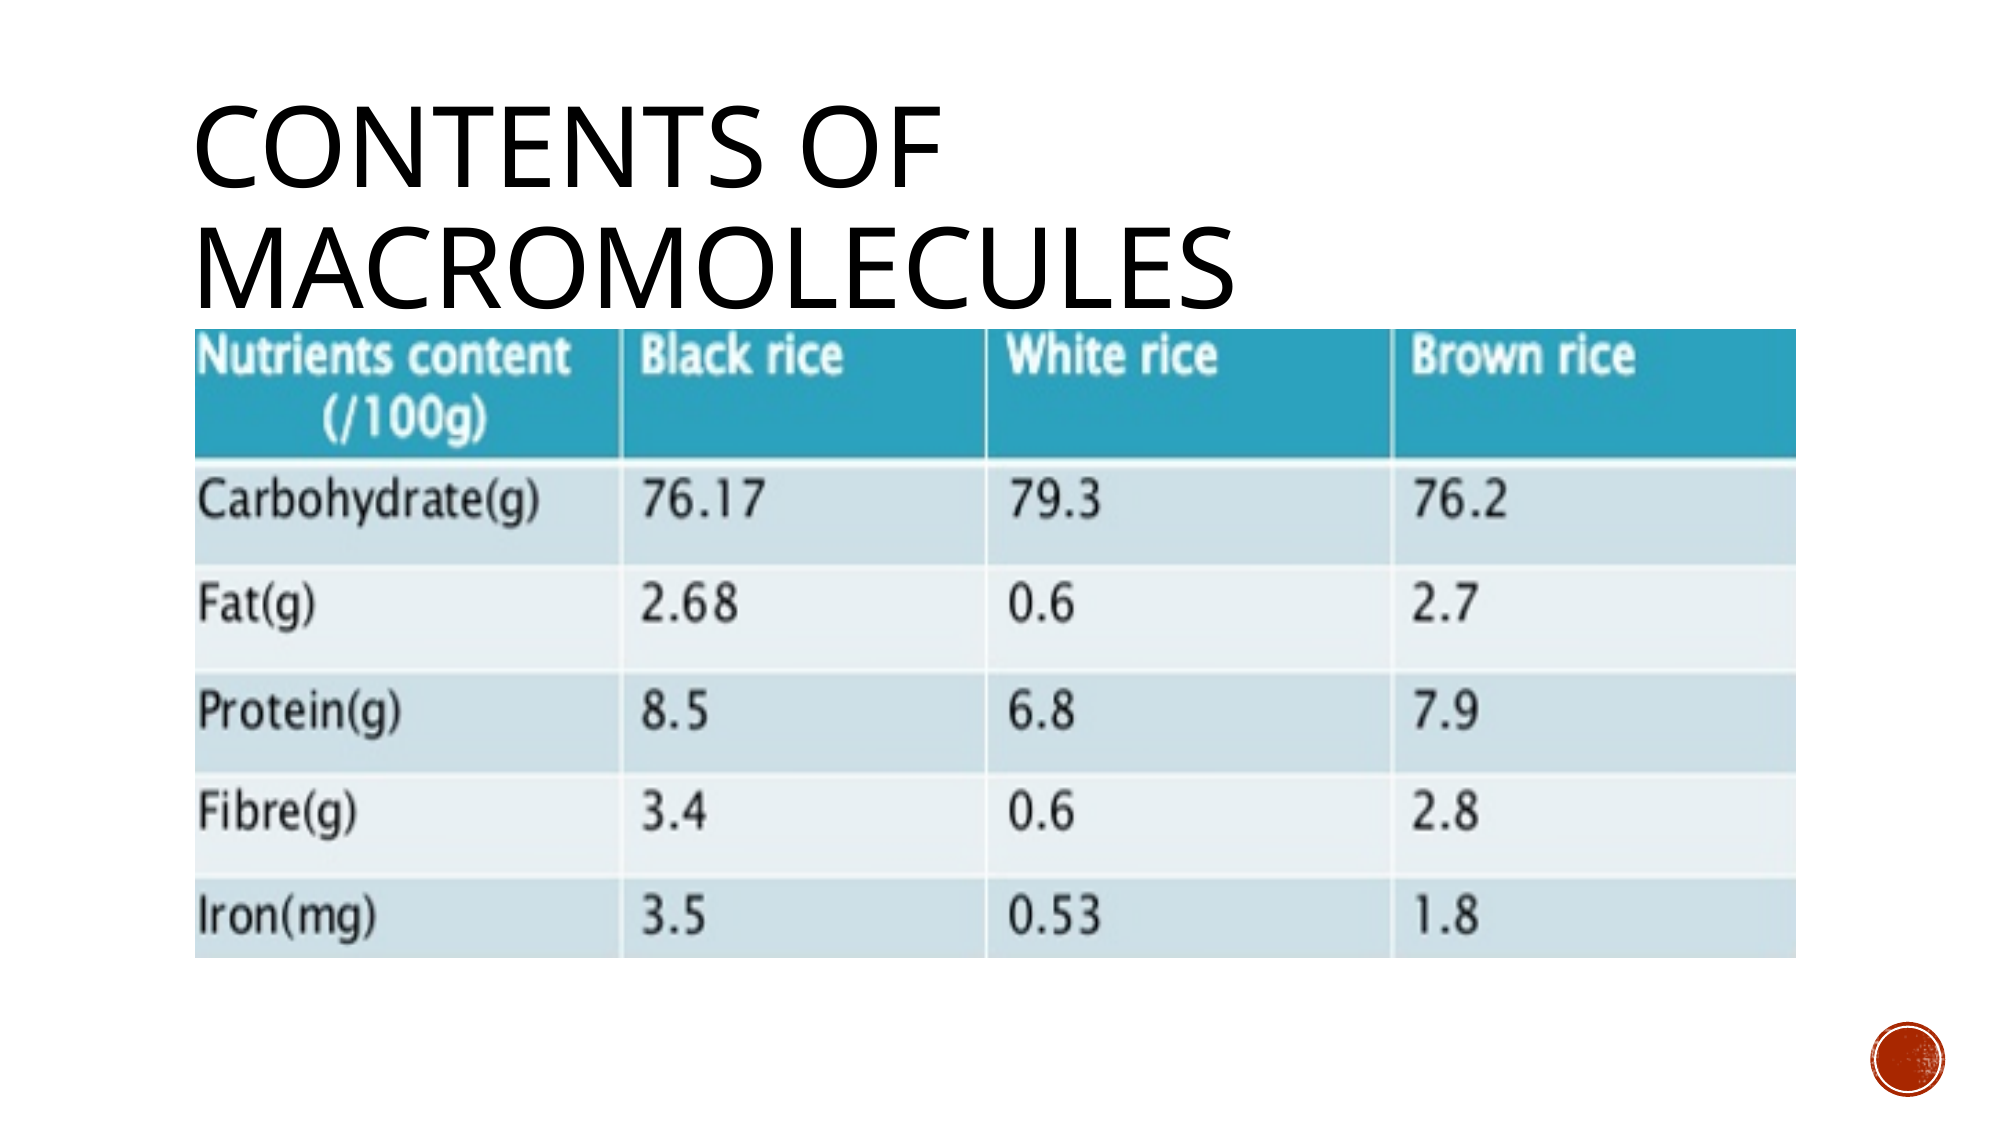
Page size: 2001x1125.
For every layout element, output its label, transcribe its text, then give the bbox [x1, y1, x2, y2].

picture [1870, 1021, 1946, 1097]
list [195, 329, 1797, 958]
title CONTENTS OF MACROMOLECULES [175, 79, 1826, 344]
